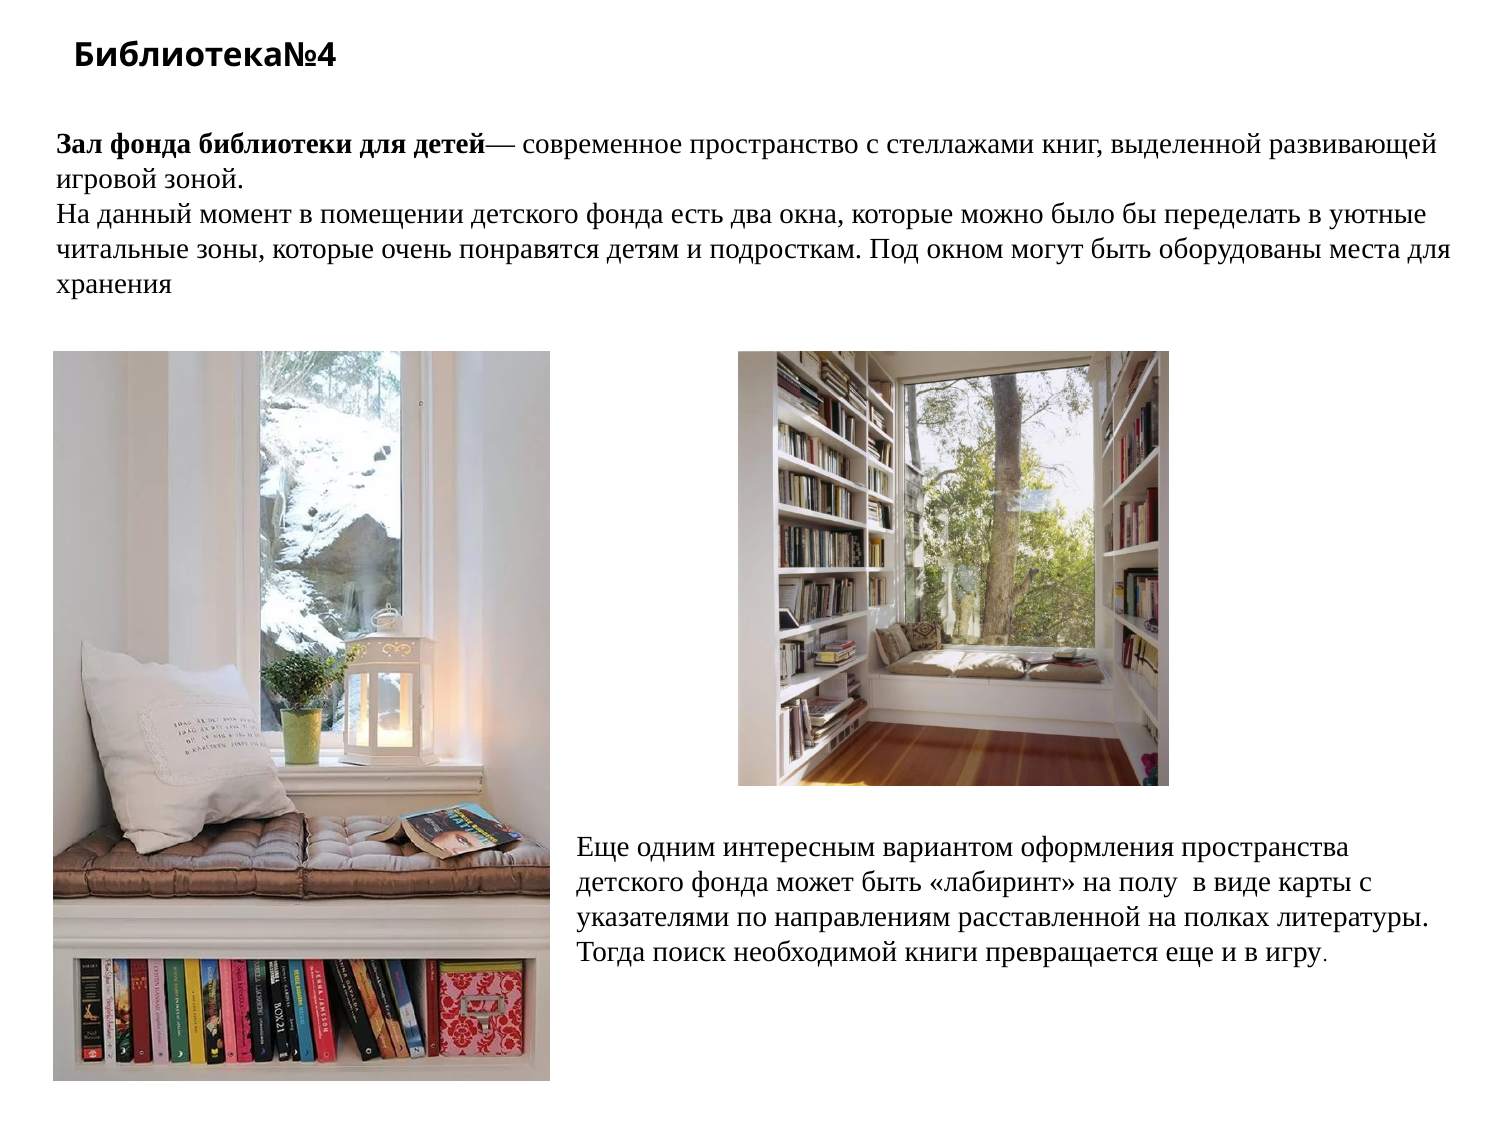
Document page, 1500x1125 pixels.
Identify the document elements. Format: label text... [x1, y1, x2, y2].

text_box Еще одним интересным вариантом оформления пространства детского фонда может быть «лабиринт» на полу в виде карты с указателями по направлениям расставленной на полках литературы. Тогда поиск необходимой книги превращается еще и в игру. [561, 820, 1477, 1075]
picture [737, 351, 1170, 786]
text_box Библиотека№4 [58, 23, 1477, 117]
picture [53, 351, 550, 1081]
text_box Зал фонда библиотеки для детей— современное пространство с стеллажами книг, выделенной развивающей игровой зоной. На данный момент в помещении детского фонда есть два окна, которые можно было бы переделать в уютные читальные зоны, которые очень понравятся детям и подросткам. Под окном могут быть оборудованы места для хранения [41, 117, 1477, 417]
